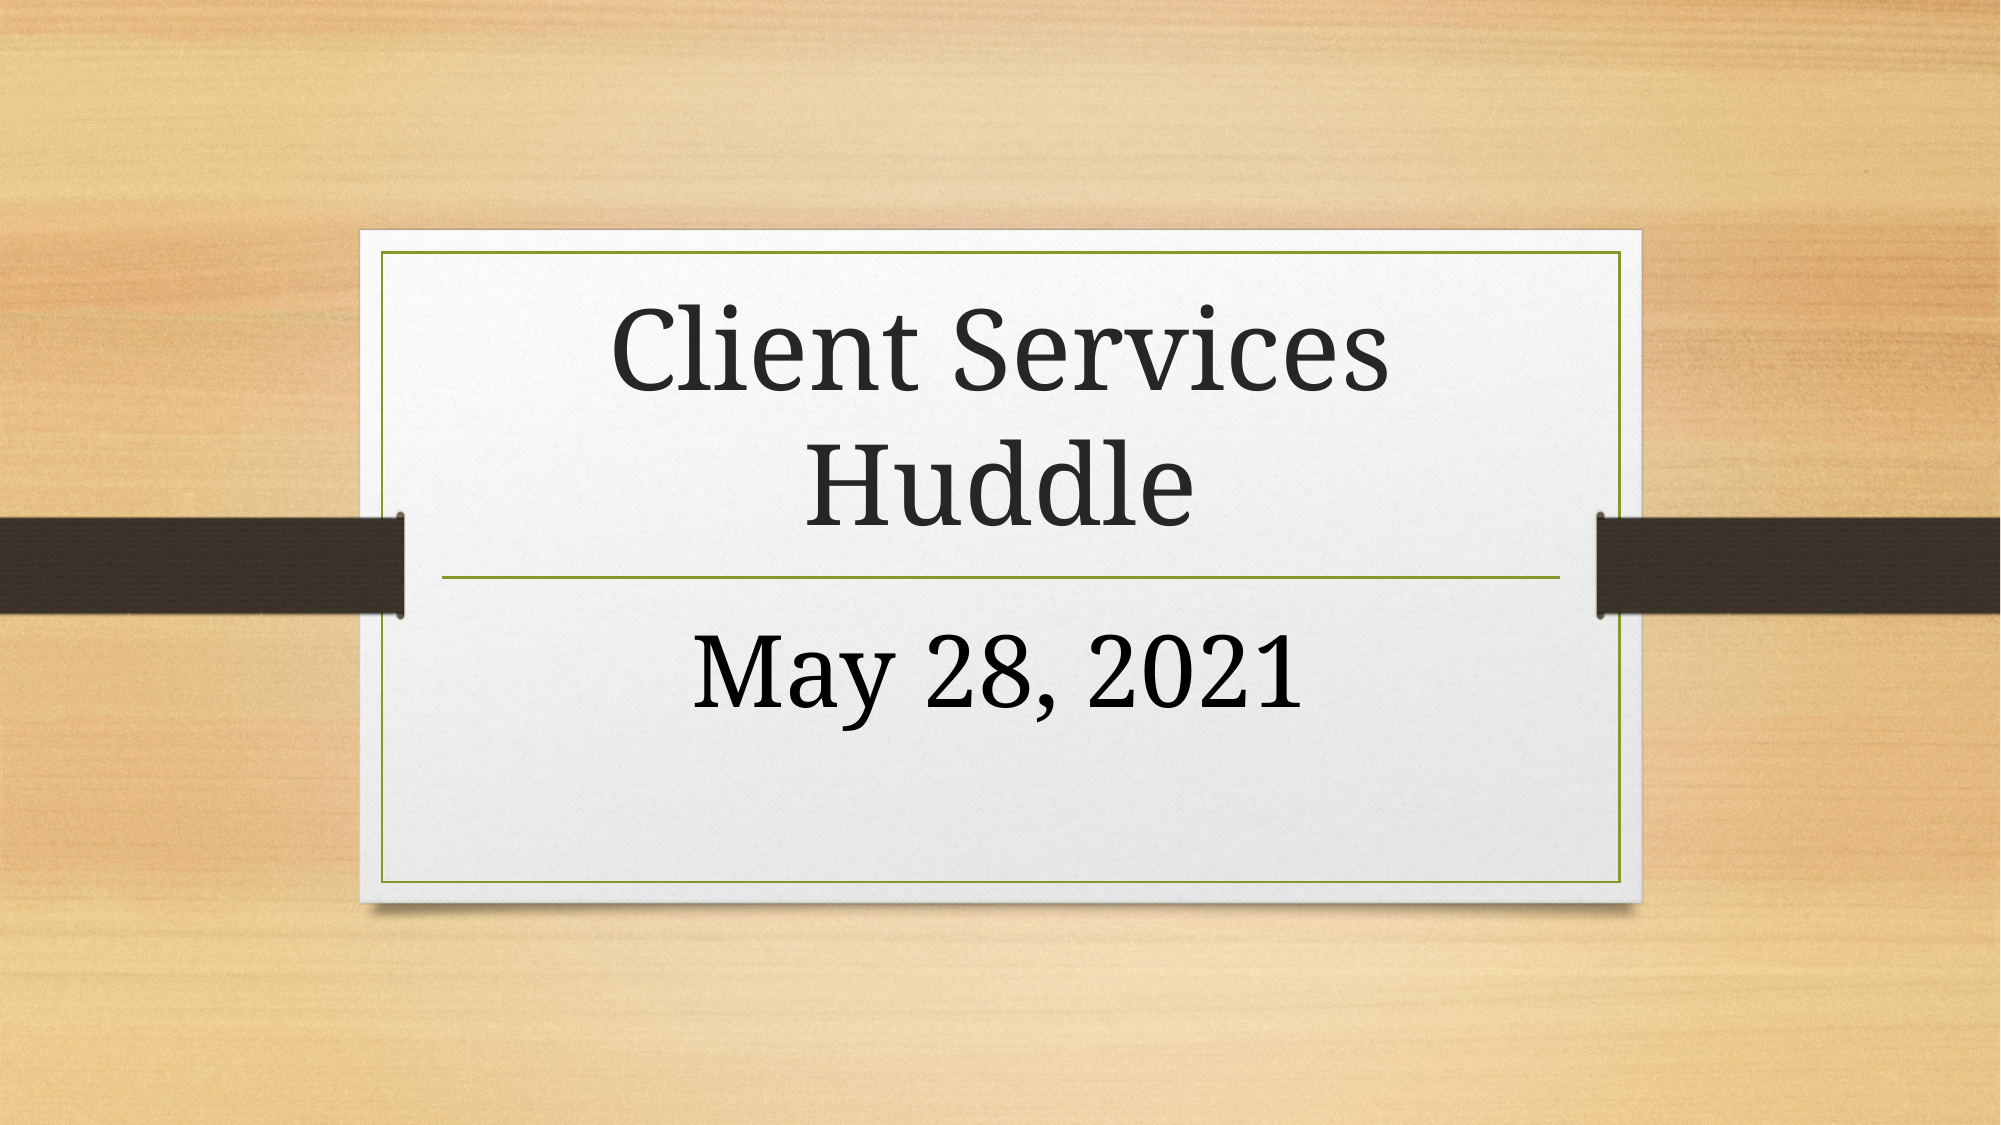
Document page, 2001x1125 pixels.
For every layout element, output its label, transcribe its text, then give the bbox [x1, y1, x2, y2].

subtitle May 28, 2021 [441, 600, 1560, 817]
title Client Services Huddle [441, 306, 1560, 556]
picture [0, 0, 2001, 1125]
